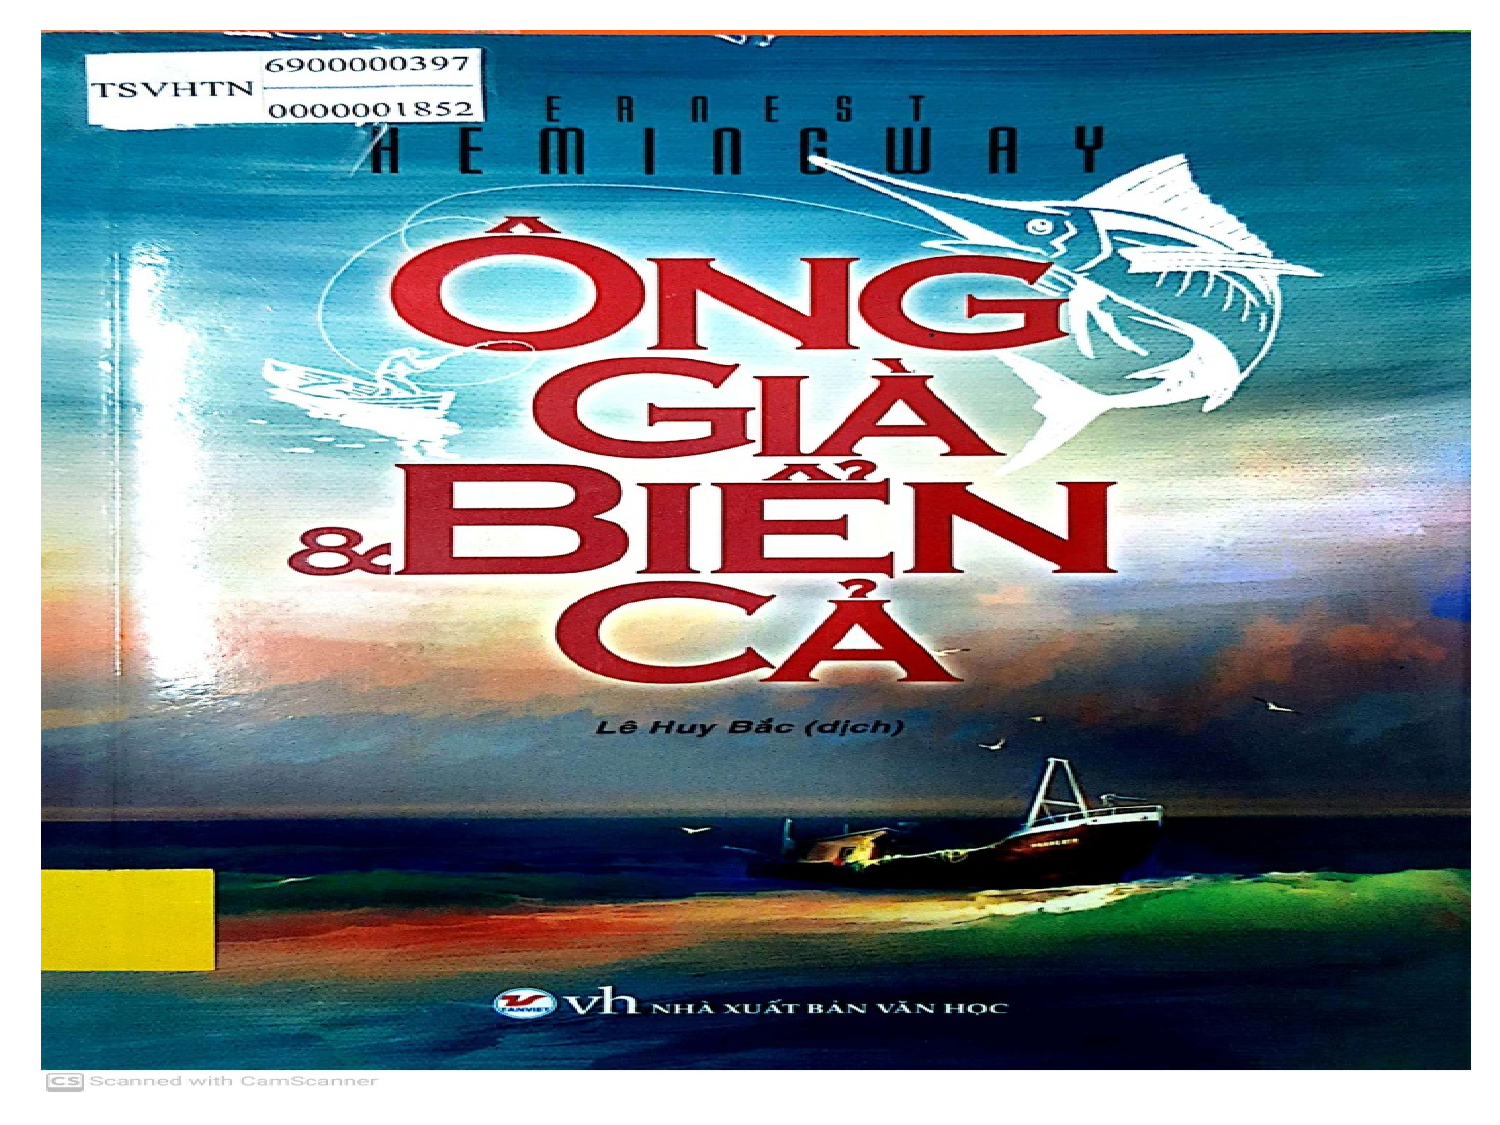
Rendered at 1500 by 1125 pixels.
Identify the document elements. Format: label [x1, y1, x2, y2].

list [41, 30, 1471, 1095]
